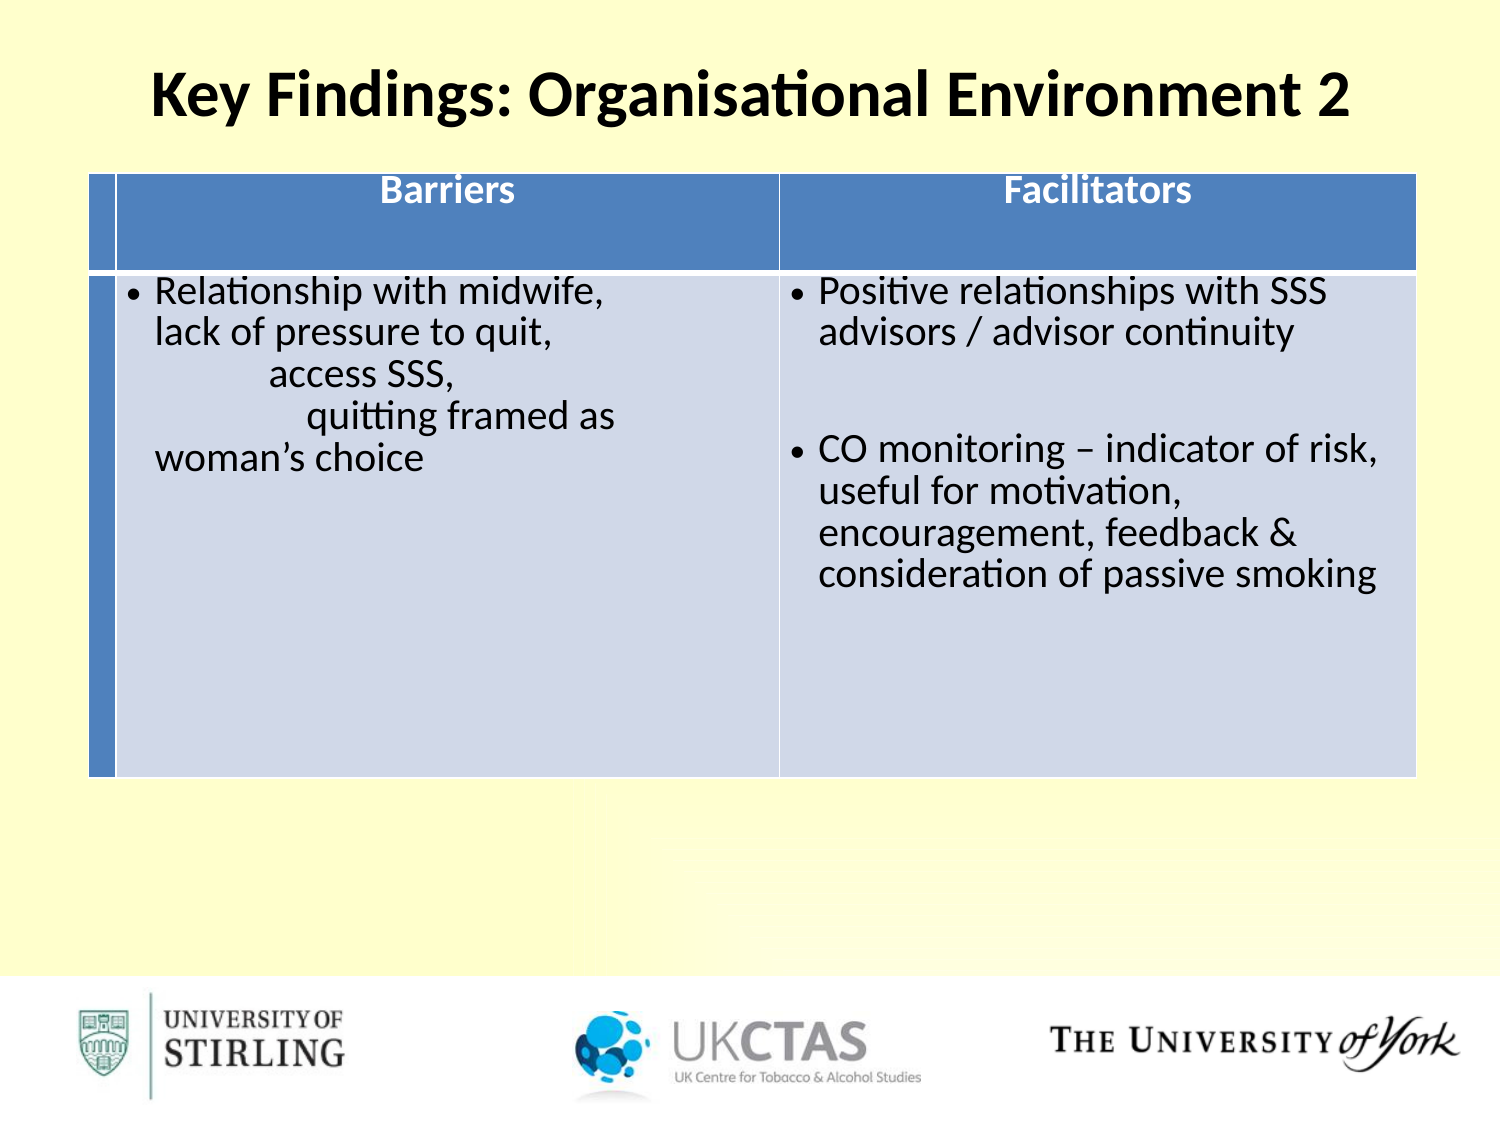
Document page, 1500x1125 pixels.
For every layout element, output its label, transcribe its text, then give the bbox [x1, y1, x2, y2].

picture [305, 987, 349, 1105]
picture [572, 1011, 921, 1104]
table_cell Relationship with midwife, lack of pressure to quit, access SSS, quitting framed as woman’s choice [117, 276, 779, 777]
table_header [89, 174, 115, 270]
table_cell [89, 276, 115, 777]
table_header Barriers [117, 174, 779, 270]
table_cell Positive relationships with SSS advisors / advisor continuity CO monitoring – indicator of risk, useful for motivation, encouragement, feedback & consideration of passive smoking [780, 276, 1416, 777]
table_header Facilitators [780, 174, 1416, 270]
text_box Key Findings: Organisational Environment 2 [76, 42, 1427, 892]
text_box [0, 906, 305, 1125]
